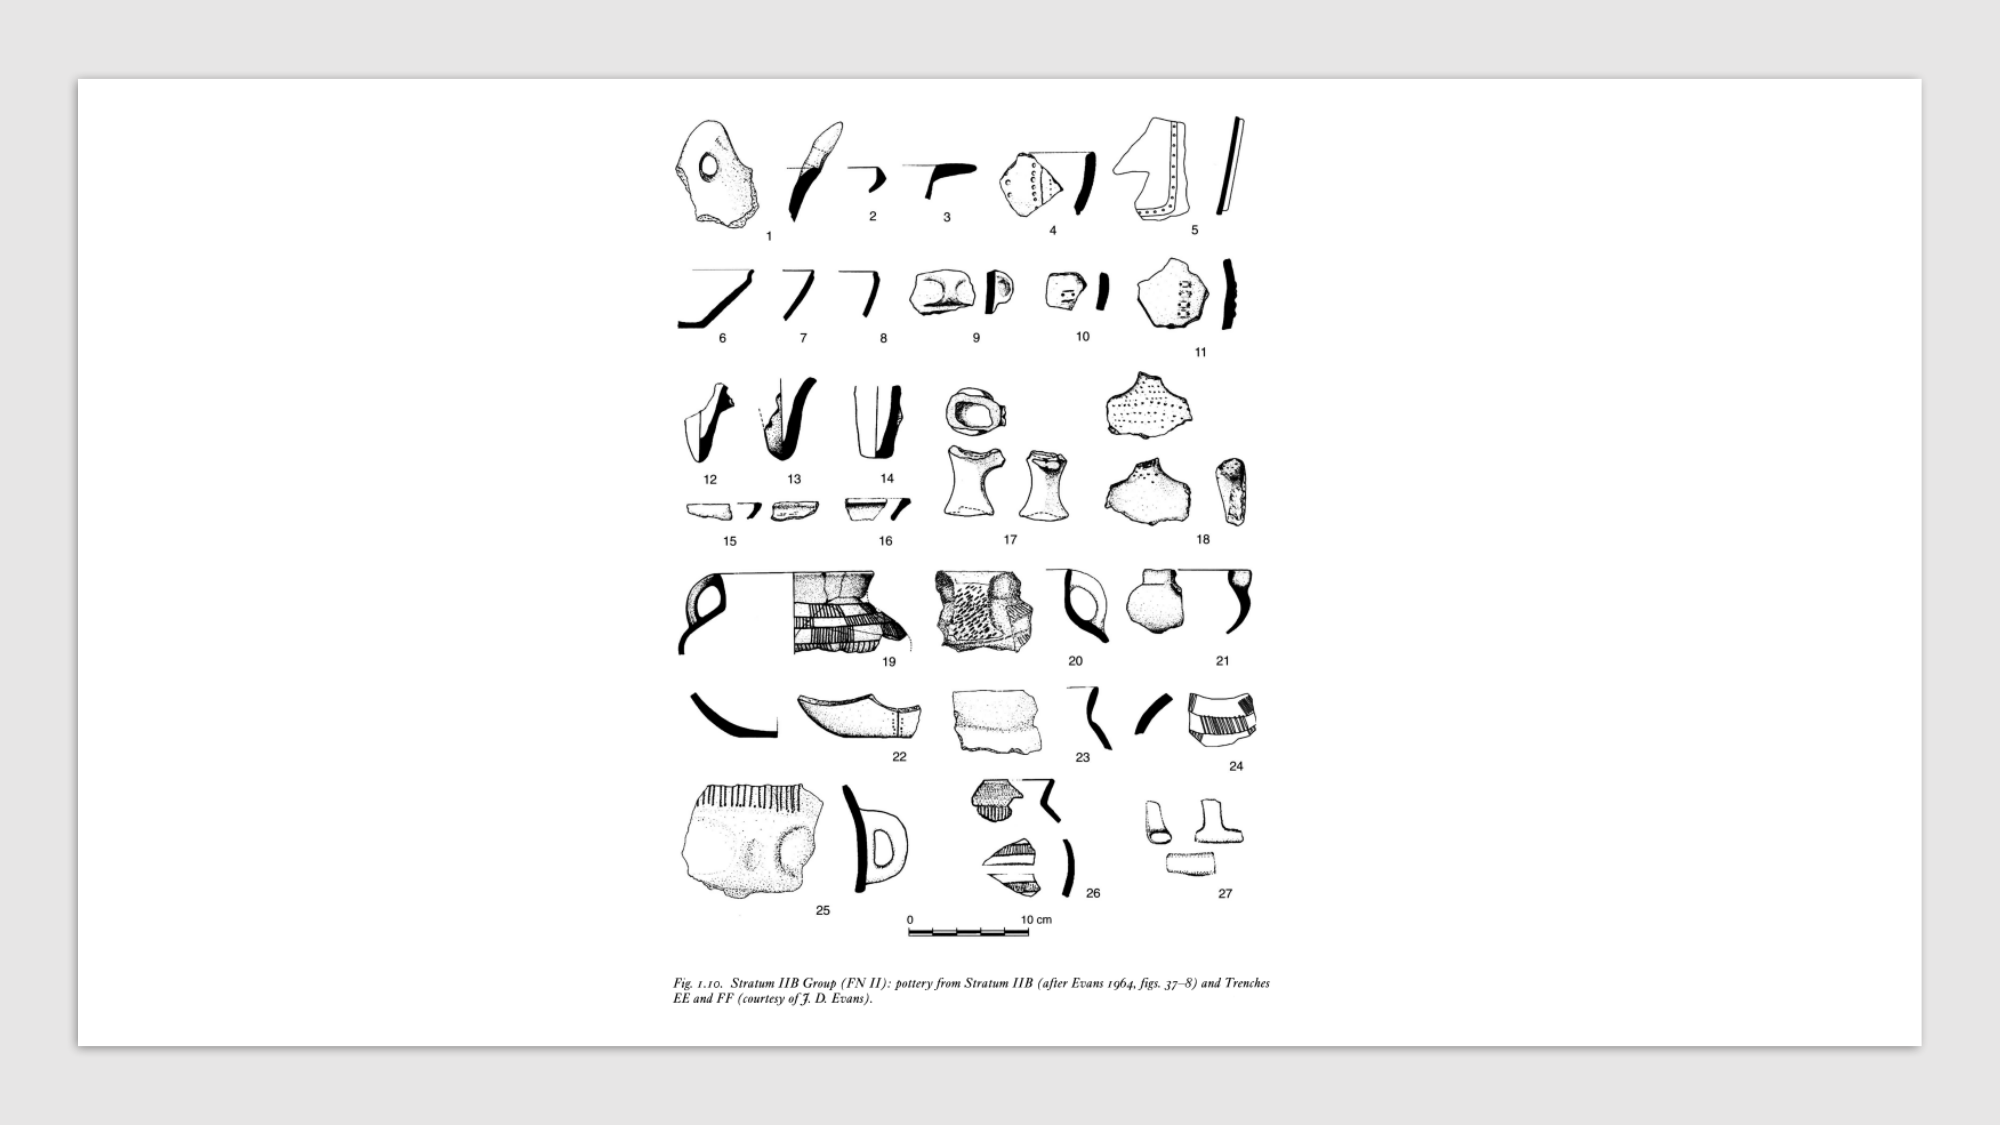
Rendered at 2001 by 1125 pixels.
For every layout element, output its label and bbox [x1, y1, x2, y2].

text_box [0, 0, 2000, 1125]
text_box [77, 78, 1923, 1047]
list [642, 105, 1358, 1020]
